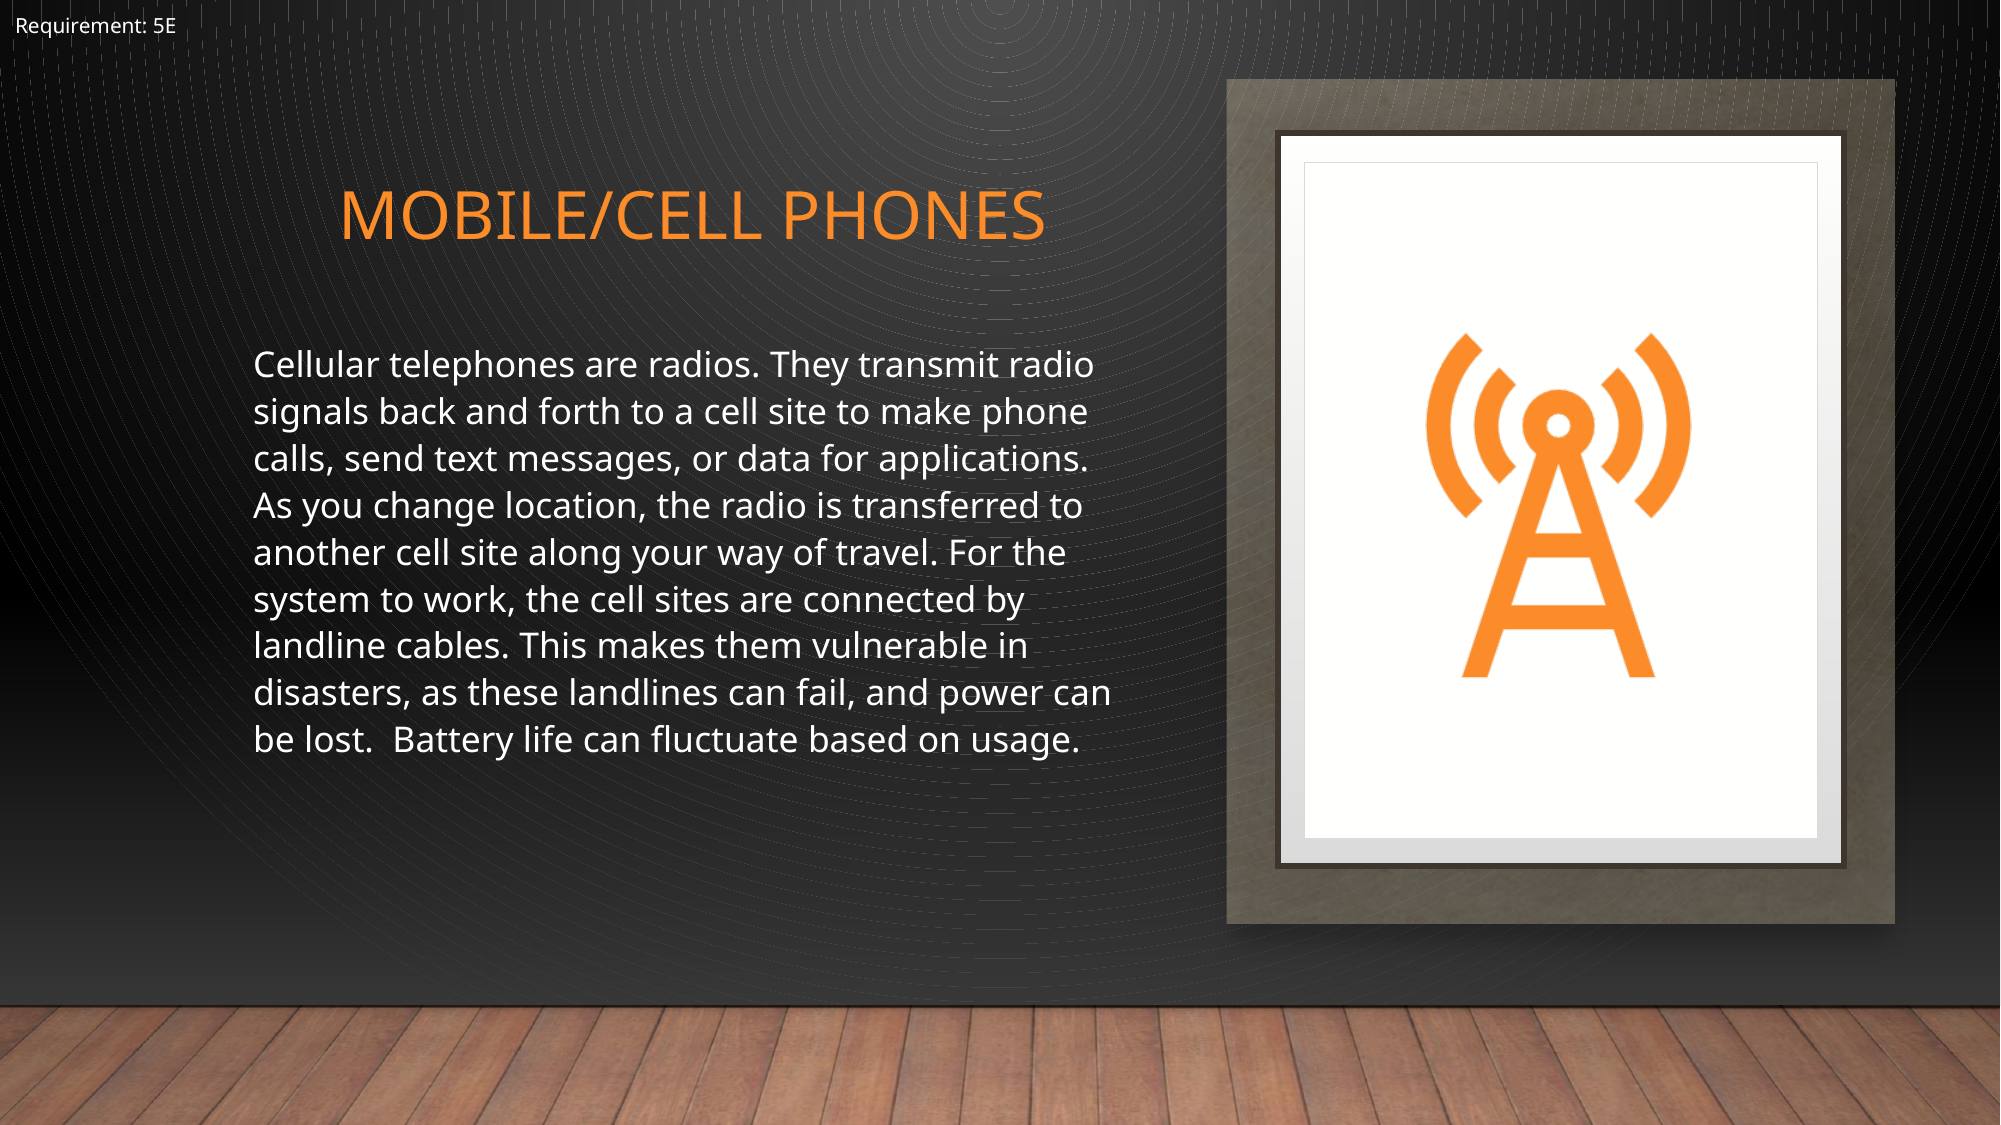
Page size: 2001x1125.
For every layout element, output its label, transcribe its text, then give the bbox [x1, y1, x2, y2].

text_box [1226, 78, 1896, 924]
picture [1331, 270, 1791, 731]
footer Requirement: 5E [0, 0, 911, 51]
picture [0, 1005, 2000, 1125]
title Mobile/cell phones [238, 131, 1149, 305]
list Cellular telephones are radios. They transmit radio signals back and forth to a cell site to make phone calls, send text messages, or data for applications. As you change location, the radio is transferred to another cell site along your way of travel. For the system to work, the cell sites are connected by landline cables. This makes them vulnerable in disasters, as these landlines can fail, and power can be lost. Battery life can fluctuate based on usage. [238, 330, 1149, 897]
